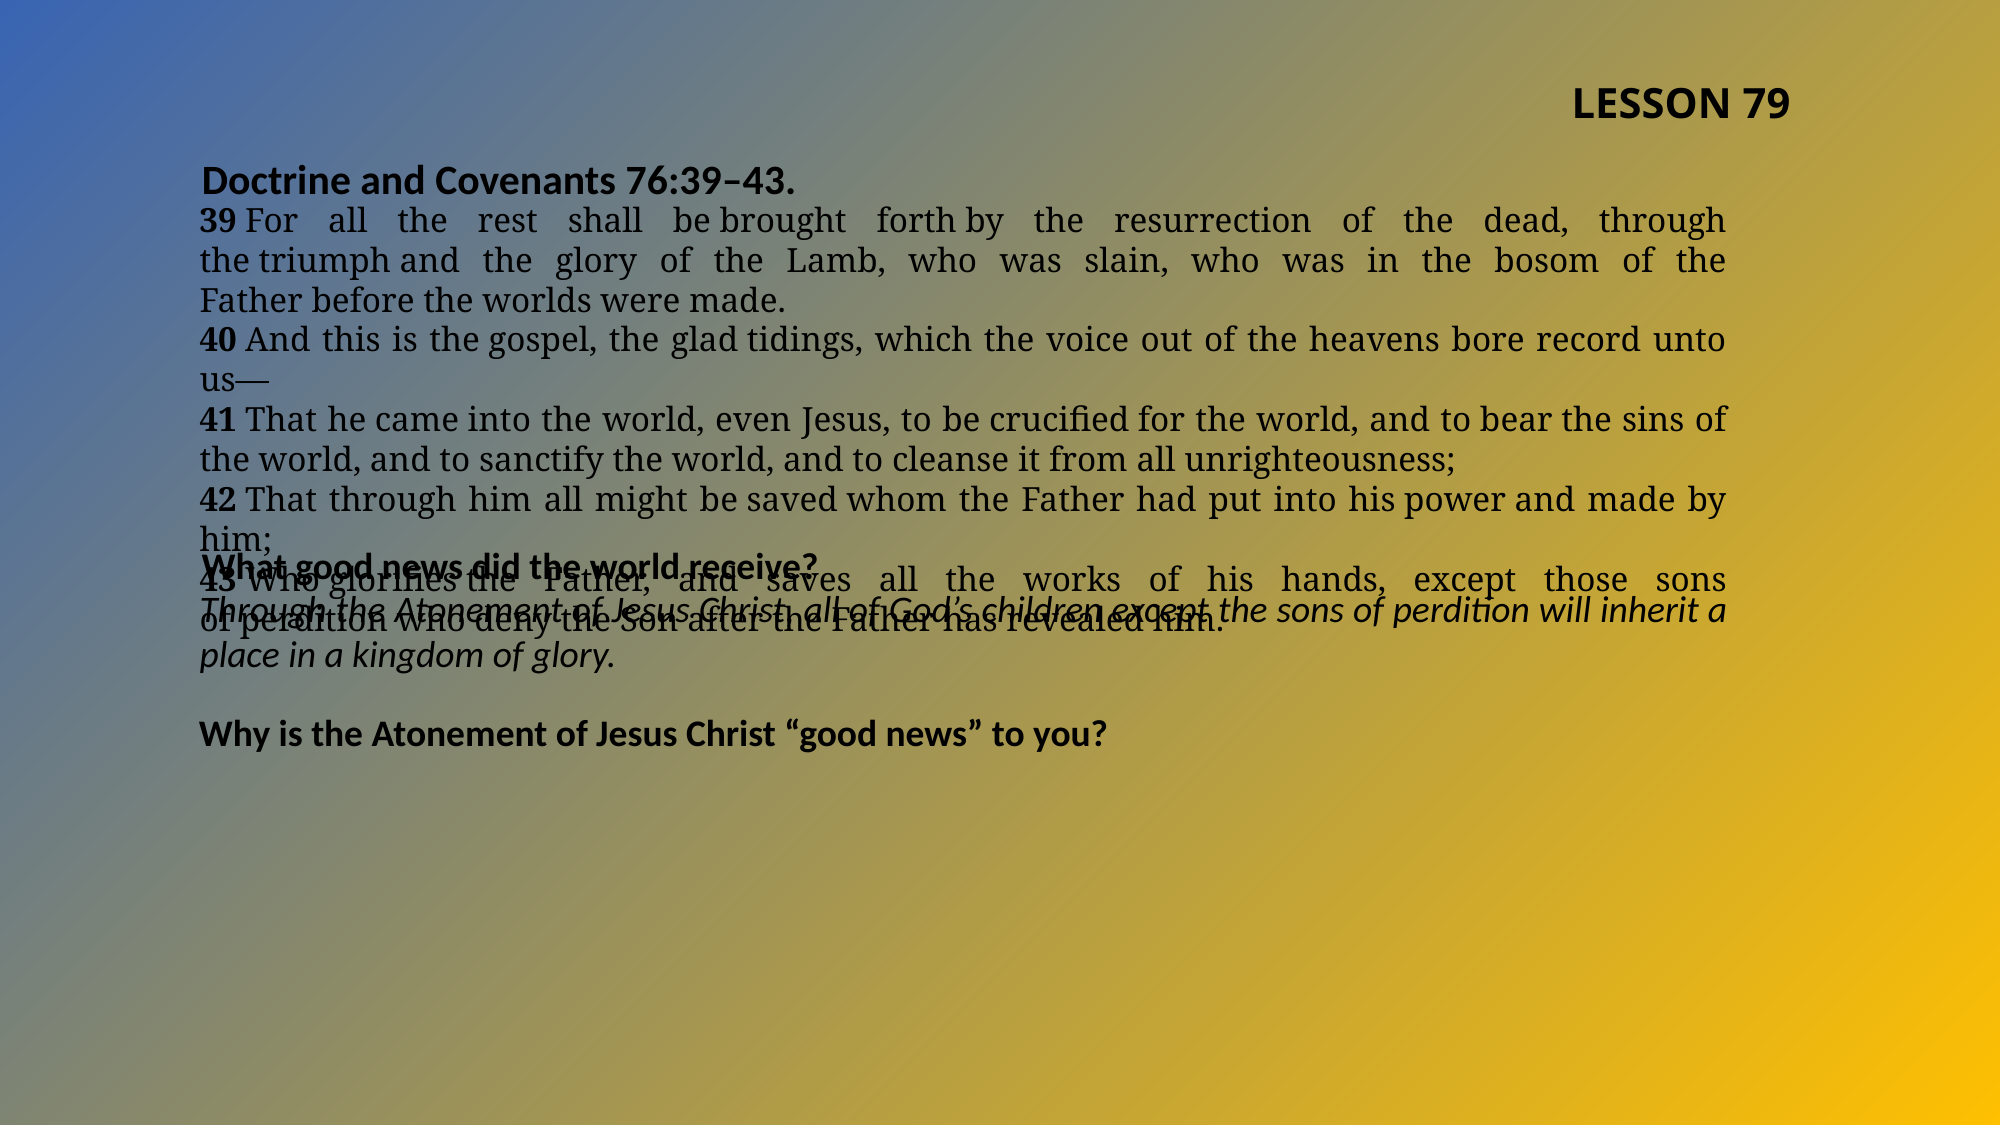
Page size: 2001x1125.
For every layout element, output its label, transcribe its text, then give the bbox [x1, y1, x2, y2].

text_box Doctrine and Covenants 76:39–43. [187, 145, 812, 191]
text_box LESSON 79 [1556, 68, 1814, 147]
text_box Through the Atonement of Jesus Christ, all of God’s children except the sons of perdition will inherit a place in a kingdom of glory. [184, 577, 1744, 683]
text_box Why is the Atonement of Jesus Christ “good news” to you? [184, 701, 1124, 762]
text_box 39 For all the rest shall be brought forth by the resurrection of the dead, through the triumph and the glory of the Lamb, who was slain, who was in the bosom of the Father before the worlds were made. 40 And this is the gospel, the glad tidings, which the voice out of the heavens bore record unto us— 41 That he came into the world, even Jesus, to be crucified for the world, and to bear the sins of the world, and to sanctify the world, and to cleanse it from all unrighteousness; 42 That through him all might be saved whom the Father had put into his power and made by him; 43 Who glorifies the Father, and saves all the works of his hands, except those sons of perdition who deny the Son after the Father has revealed him. [184, 191, 1744, 577]
text_box What good news did the world receive? [186, 534, 835, 577]
